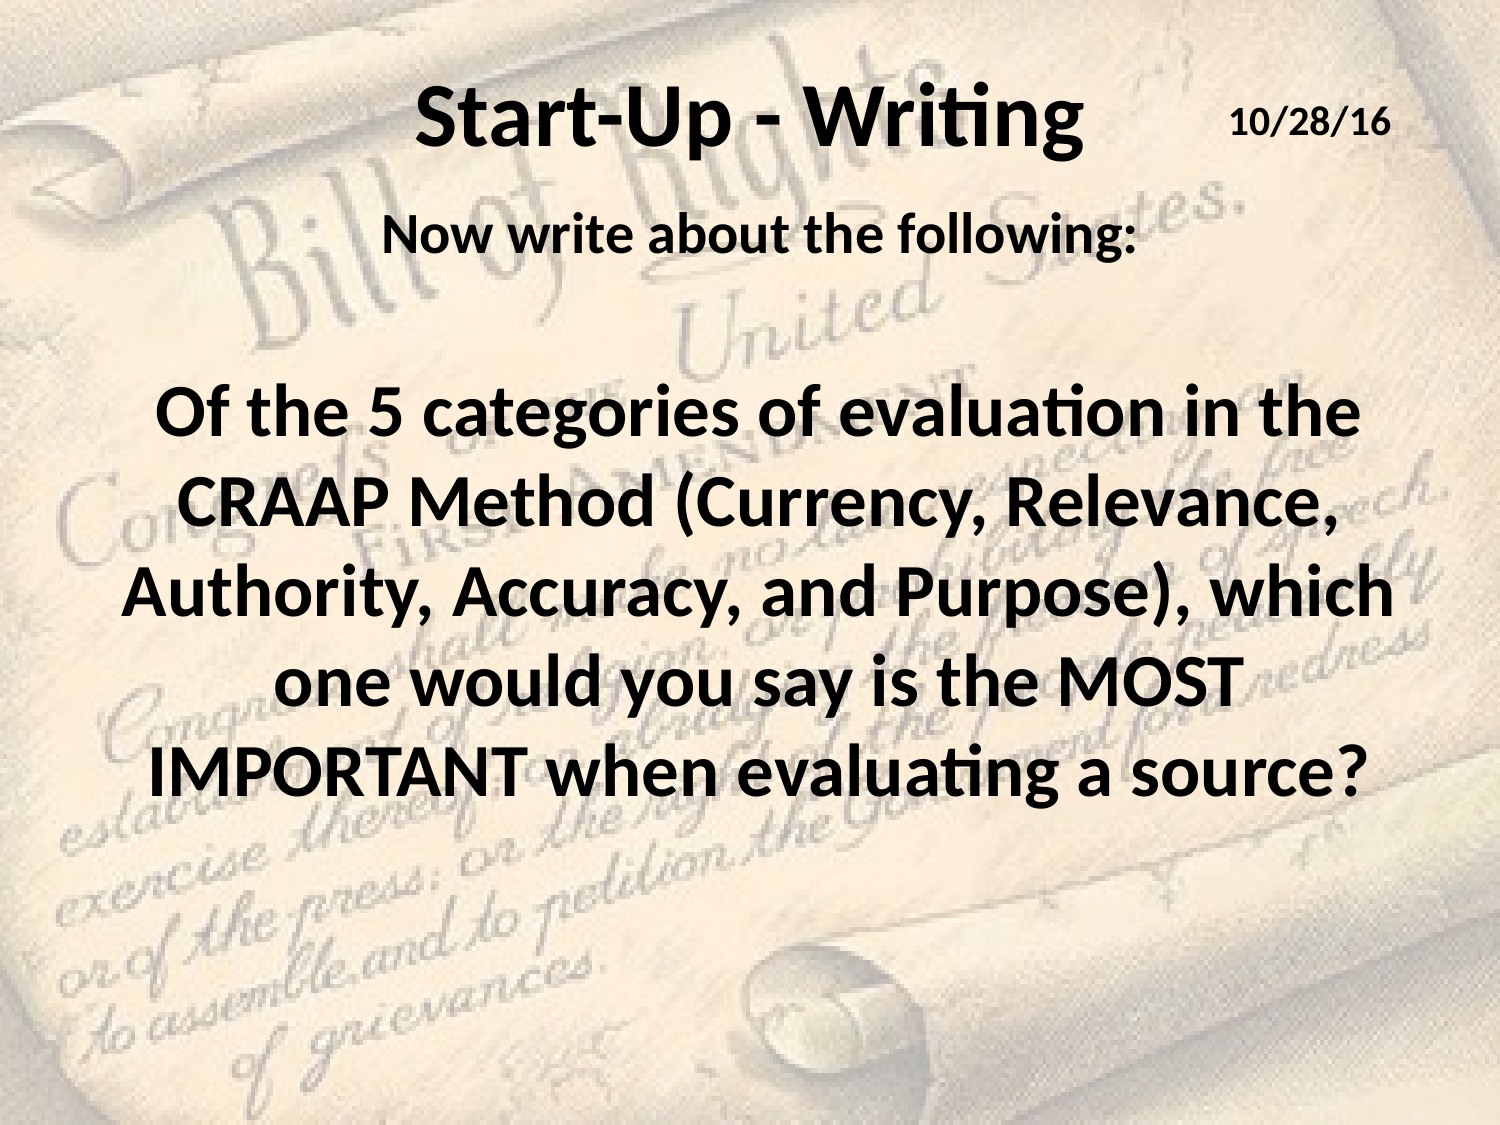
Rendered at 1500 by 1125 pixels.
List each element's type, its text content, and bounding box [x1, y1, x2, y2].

title Start-Up - Writing [75, 45, 1425, 175]
list Now write about the following: Of the 5 categories of evaluation in the CRAAP Method (Currency, Relevance, Authority, Accuracy, and Purpose), which one would you say is the MOST IMPORTANT when evaluating a source? [75, 187, 1425, 1100]
text_box 10/28/16 [1213, 86, 1407, 152]
